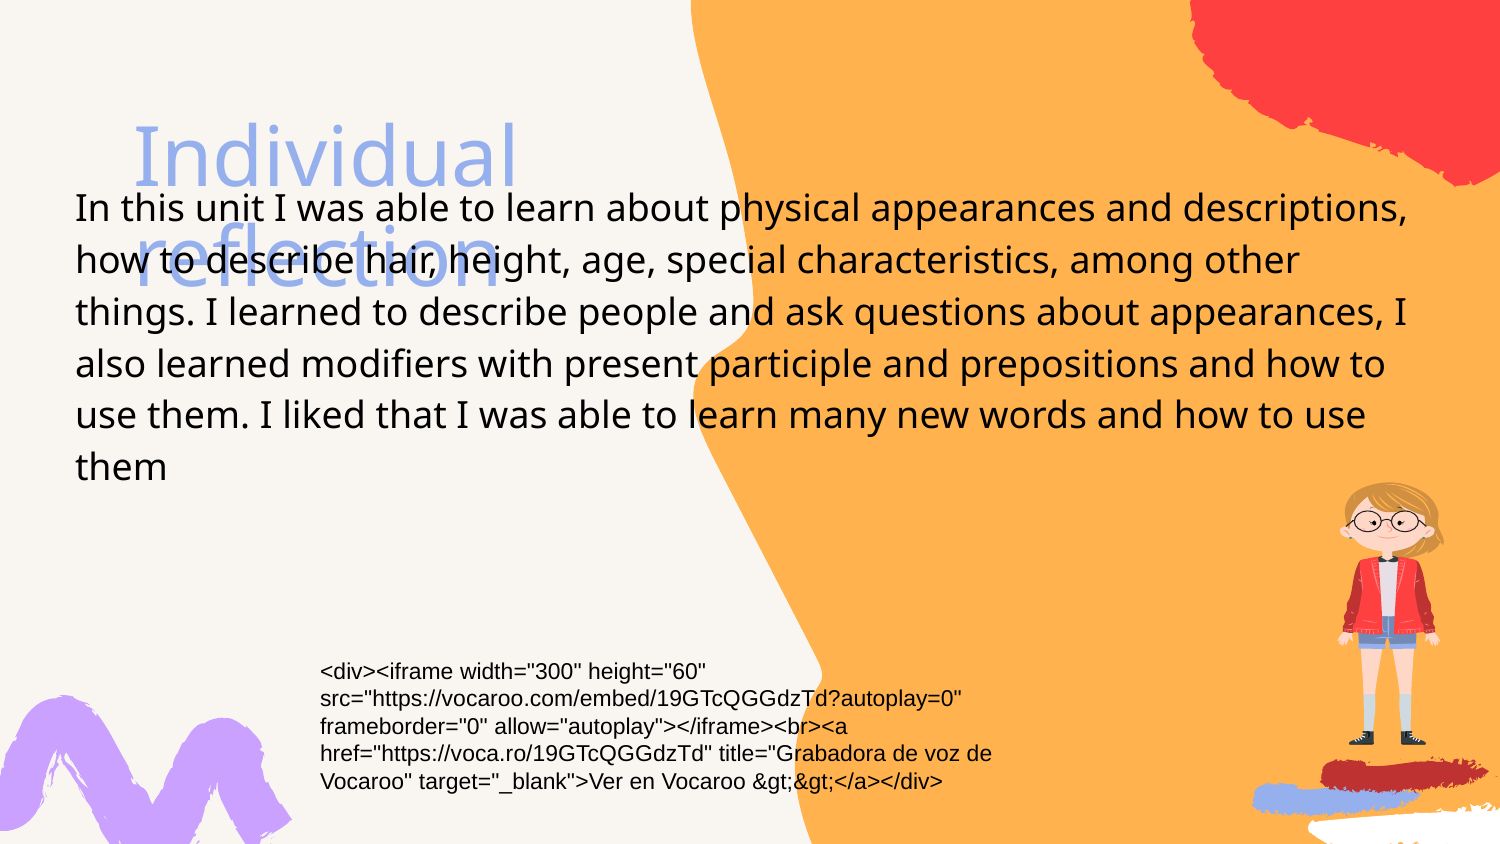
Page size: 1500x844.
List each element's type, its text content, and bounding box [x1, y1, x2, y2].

subtitle In this unit I was able to learn about physical appearances and descriptions, how to describe hair, height, age, special characteristics, among other things. I learned to describe people and ask questions about appearances, I also learned modifiers with present participle and prepositions and how to use them. I liked that I was able to learn many new words and how to use them [60, 162, 1441, 523]
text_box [1336, 482, 1447, 745]
text_box <div><iframe width="300" height="60" src="https://vocaroo.com/embed/19GTcQGGdzTd?autoplay=0" frameborder="0" allow="autoplay"></iframe><br><a href="https://voca.ro/19GTcQGGdzTd" title="Grabadora de voz de Vocaroo" target="_blank">Ver en Vocaroo &gt;&gt;</a></div> [305, 648, 1019, 801]
title Individual reflection [118, 88, 715, 162]
